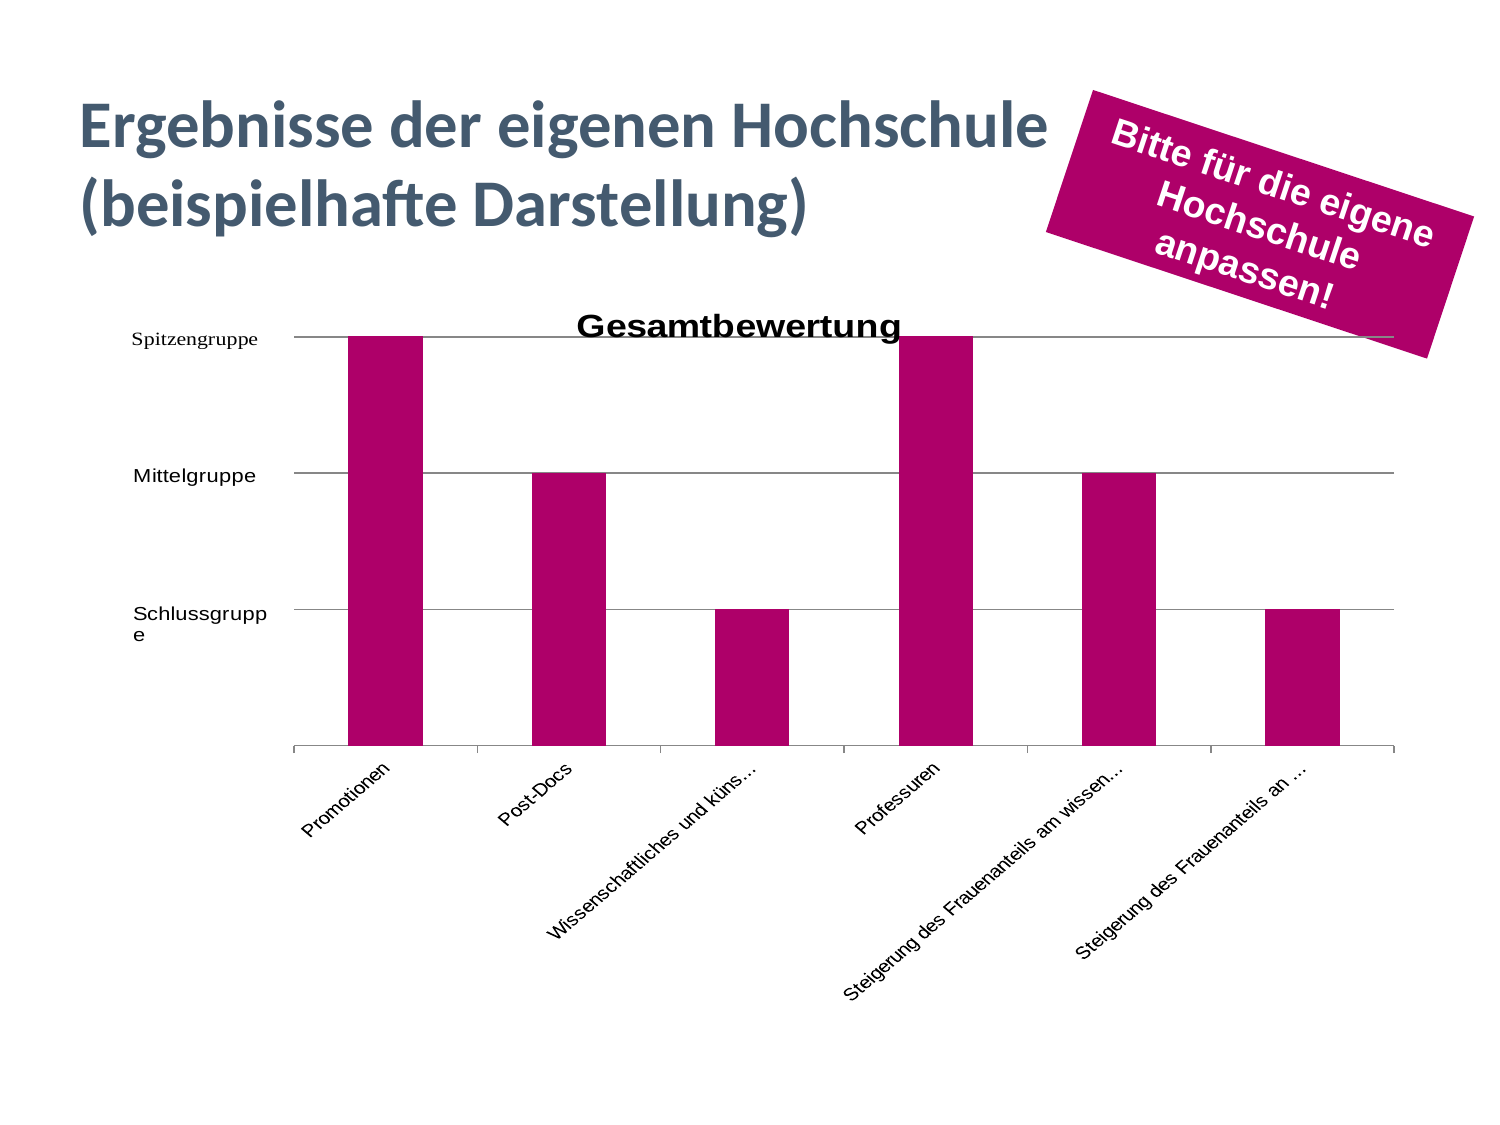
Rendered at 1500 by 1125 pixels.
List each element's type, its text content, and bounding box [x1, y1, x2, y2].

title Ergebnisse der eigenen Hochschule (beispielhafte Darstellung) [1130, 101, 1415, 196]
text_box Bitte für die eigene Hochschule anpassen! [1045, 89, 1475, 359]
chart [64, 278, 1415, 1006]
title Ergebnisse der eigenen Hochschule (beispielhafte Darstellung) [64, 101, 1089, 219]
